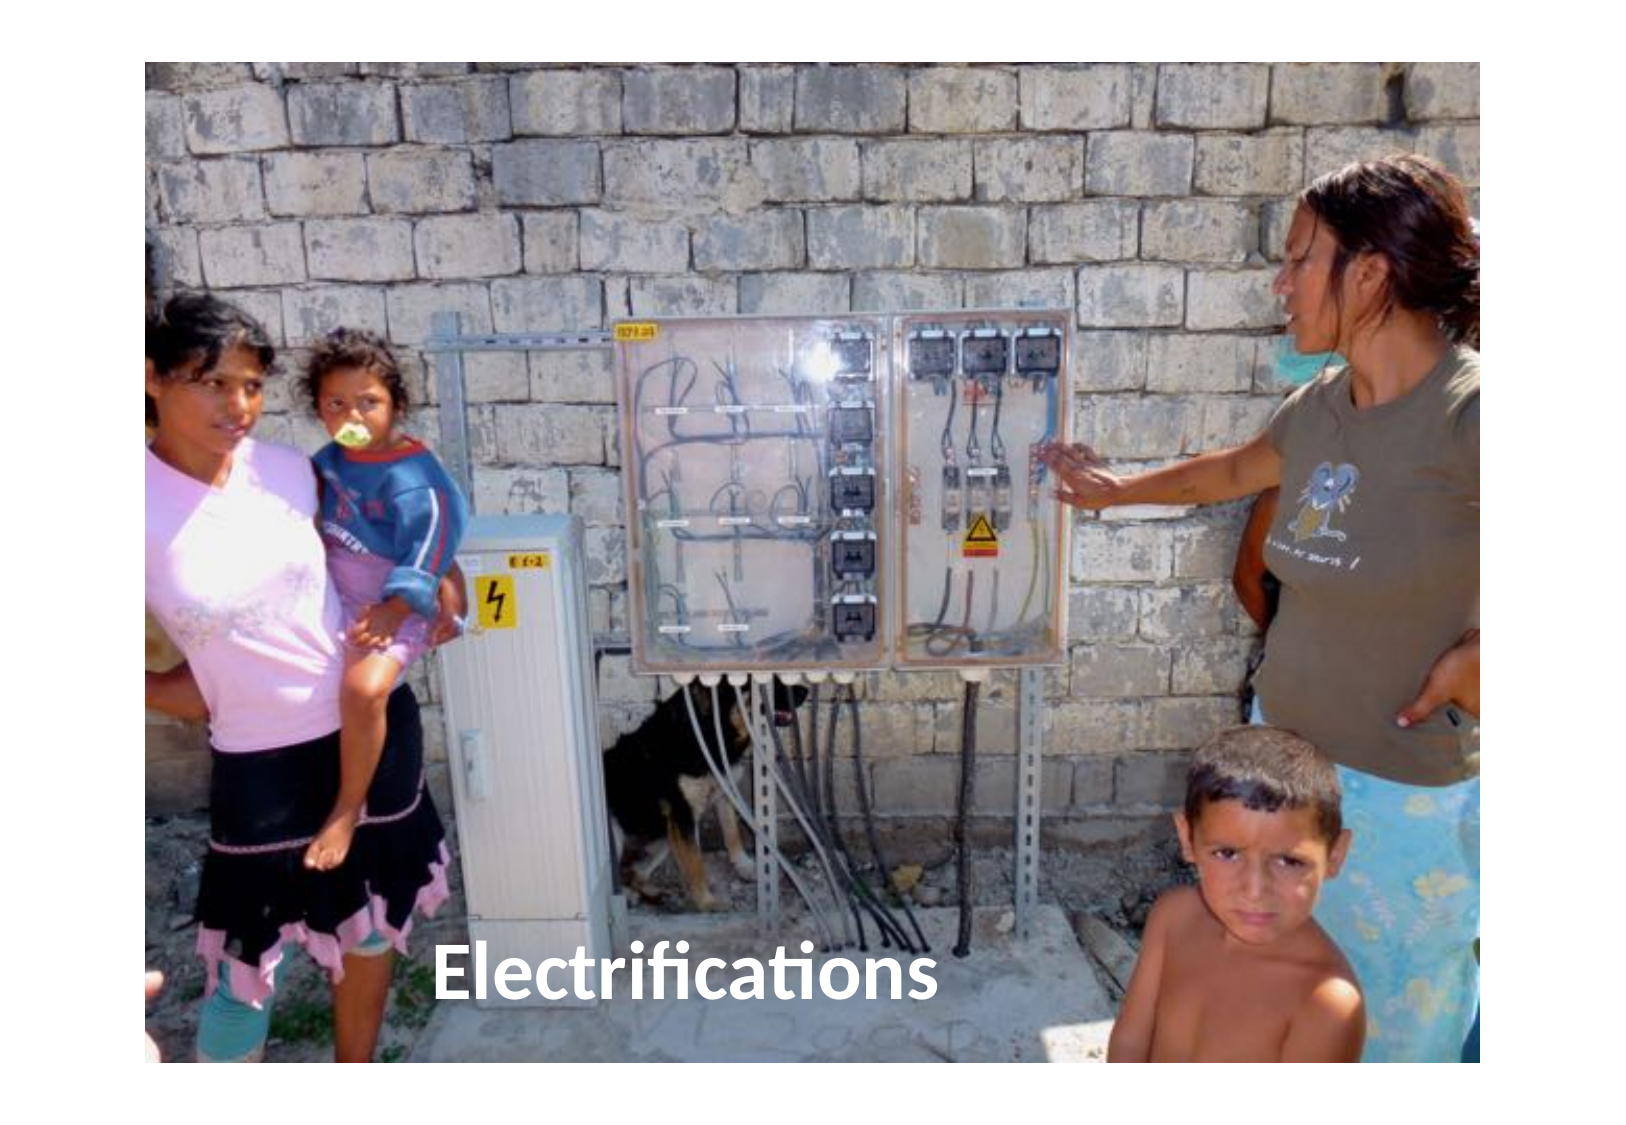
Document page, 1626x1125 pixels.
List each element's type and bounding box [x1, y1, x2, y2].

picture [145, 62, 1480, 1063]
